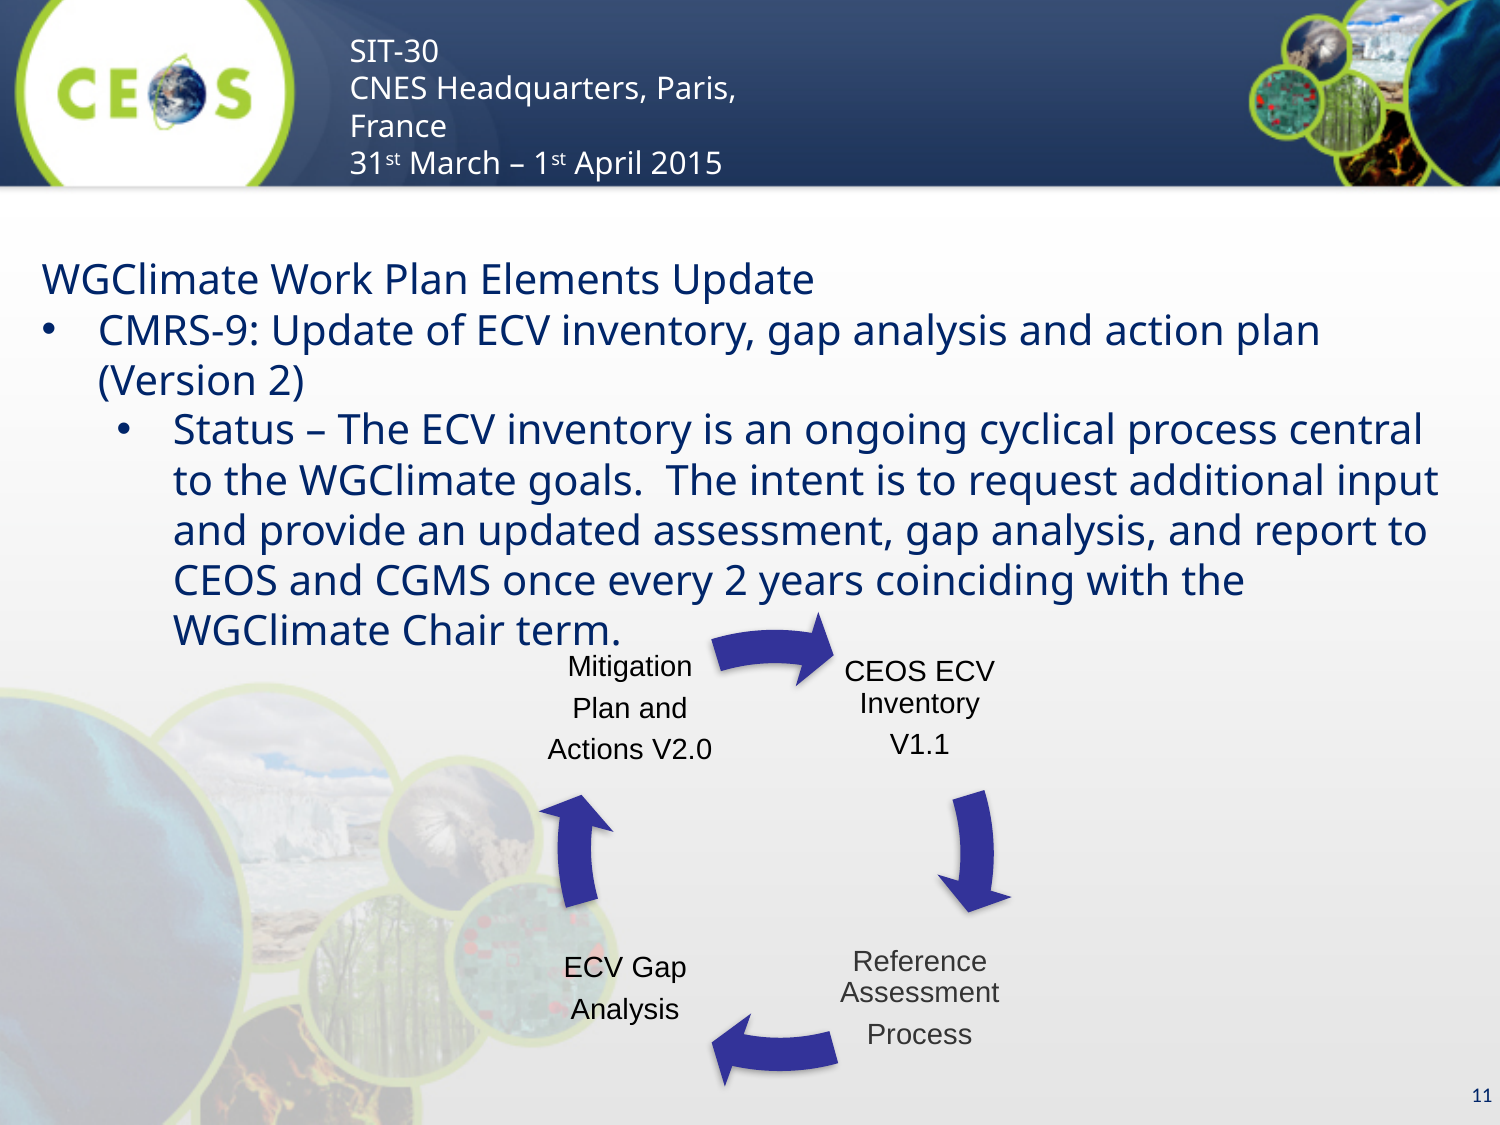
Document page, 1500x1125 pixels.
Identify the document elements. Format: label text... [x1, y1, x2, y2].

picture [0, 0, 1500, 1125]
text_box WGClimate Work Plan Elements Update CMRS-9: Update of ECV inventory, gap analysis and action plan (Version 2) Status – The ECV inventory is an ongoing cyclical process central to the WGClimate goals. The intent is to request additional input and provide an updated assessment, gap analysis, and report to CEOS and CGMS once every 2 years coinciding with the WGClimate Chair term. [34, 245, 1463, 661]
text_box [474, 612, 1076, 1096]
slide_number 11 [1186, 1073, 1500, 1117]
